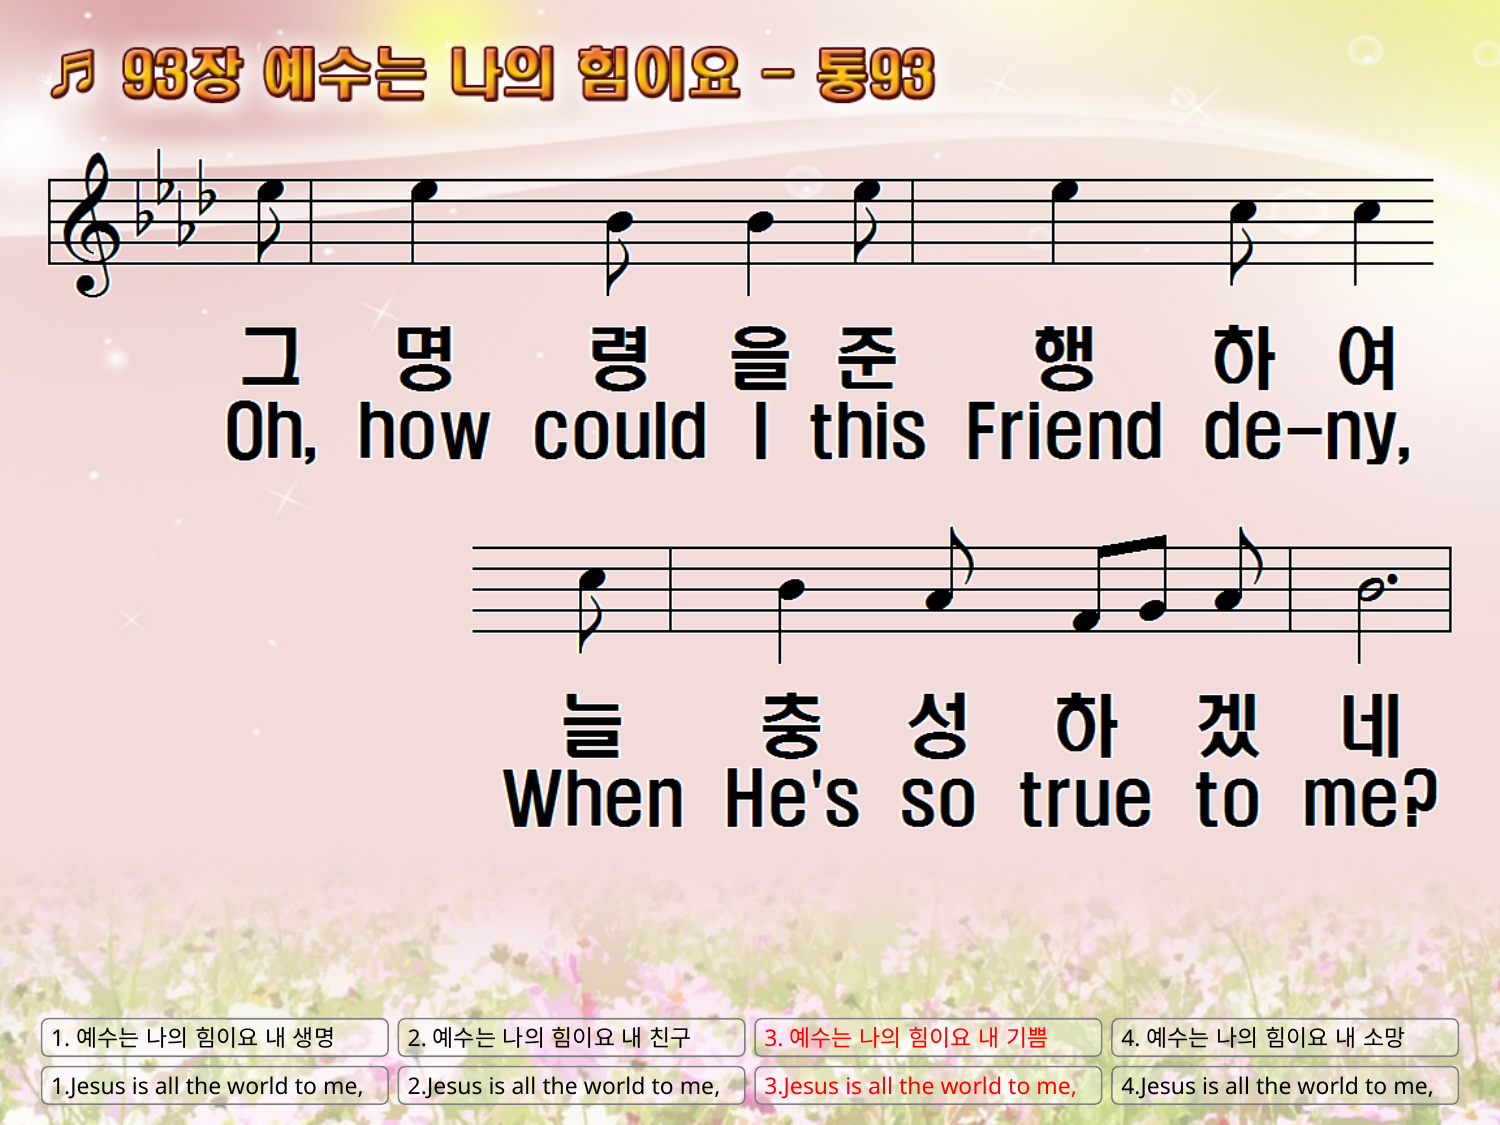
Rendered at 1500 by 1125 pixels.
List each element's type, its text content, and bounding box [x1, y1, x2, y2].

text_box 3.Jesus is all the world to me, [755, 1066, 1102, 1105]
text_box 2.예수는 나의 힘이요 내 친구 [398, 1018, 745, 1057]
text_box 1.Jesus is all the world to me, [41, 1066, 389, 1105]
text_box 1.예수는 나의 힘이요 내 생명 [41, 1018, 389, 1057]
text_box 4.예수는 나의 힘이요 내 소망 [1111, 1018, 1459, 1057]
picture [0, 0, 1500, 1125]
text_box 3.예수는 나의 힘이요 내 기쁨 [755, 1018, 1102, 1057]
text_box 4.Jesus is all the world to me, [1111, 1066, 1459, 1105]
text_box 2.Jesus is all the world to me, [398, 1066, 745, 1105]
